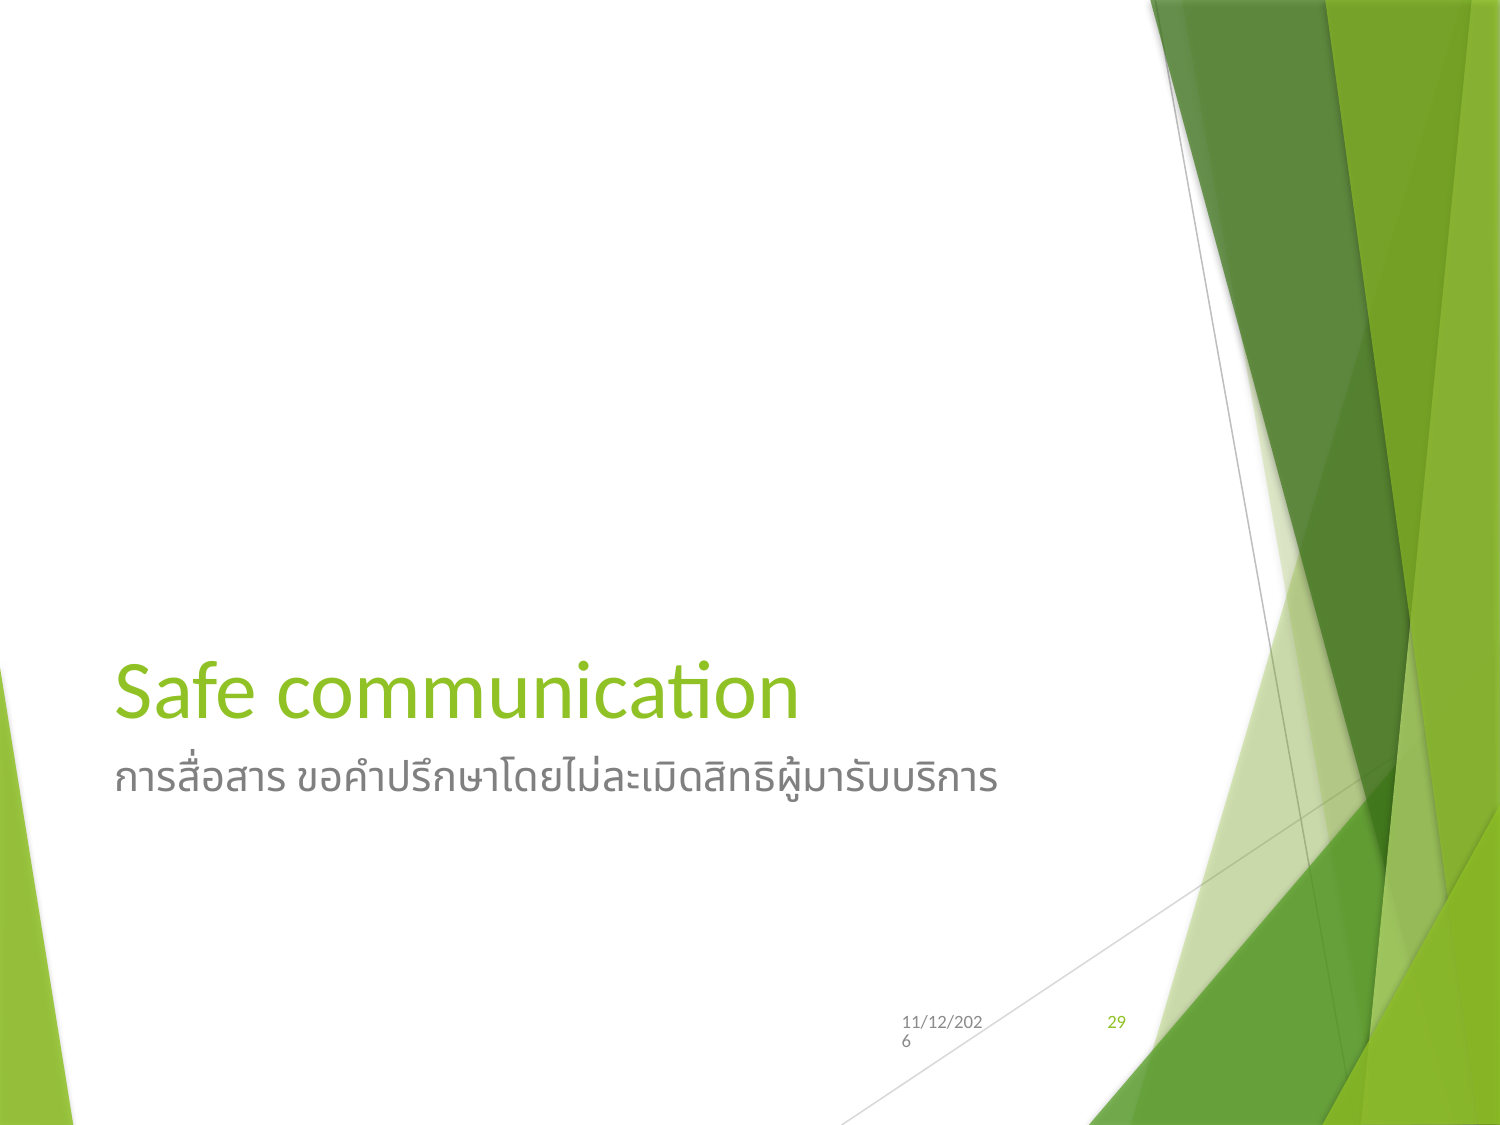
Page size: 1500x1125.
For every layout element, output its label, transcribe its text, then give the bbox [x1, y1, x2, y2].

list การสื่อสาร ขอคำปรึกษาโดยไม่ละเมิดสิทธิผู้มารับบริการ [99, 742, 1142, 884]
slide_number 29 [1057, 991, 1142, 1051]
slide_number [886, 991, 999, 1051]
title Safe communication [99, 443, 1142, 742]
